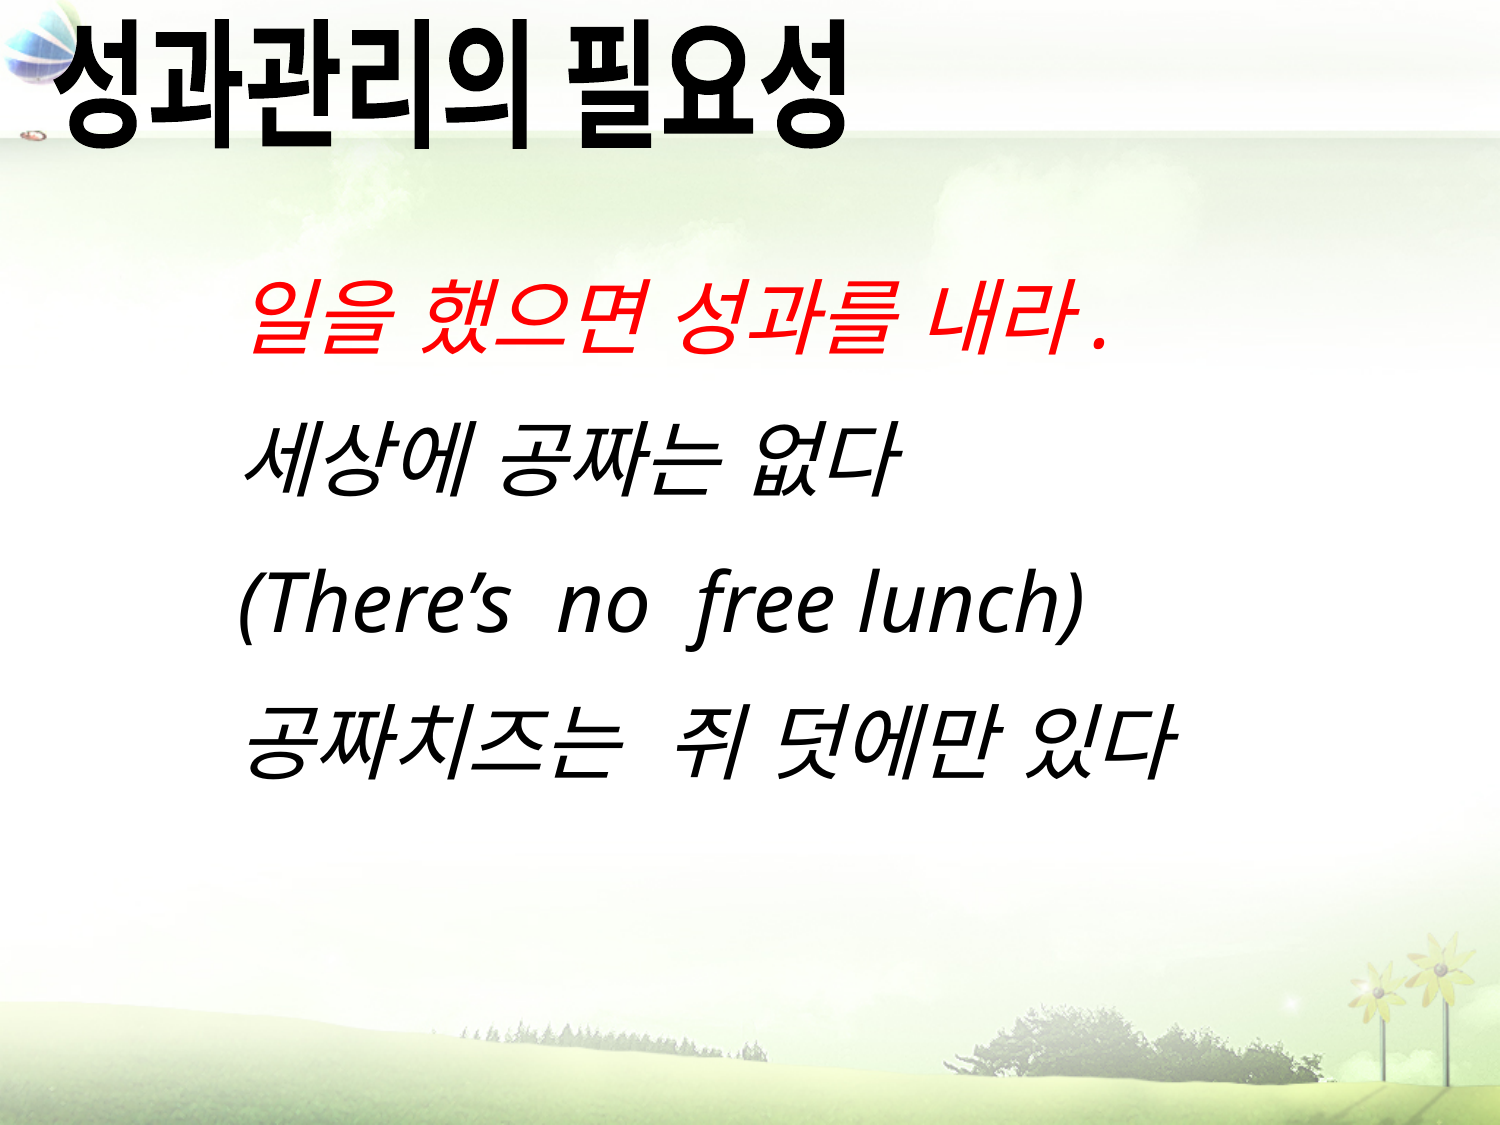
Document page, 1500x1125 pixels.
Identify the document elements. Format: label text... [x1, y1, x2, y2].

text_box 일을 했으면 성과를 내라. 세상에 공짜는 없다 (There’s no free lunch) 공짜치즈는 쥐 덧에만 있다 [222, 257, 1301, 940]
picture [0, 0, 1500, 1125]
